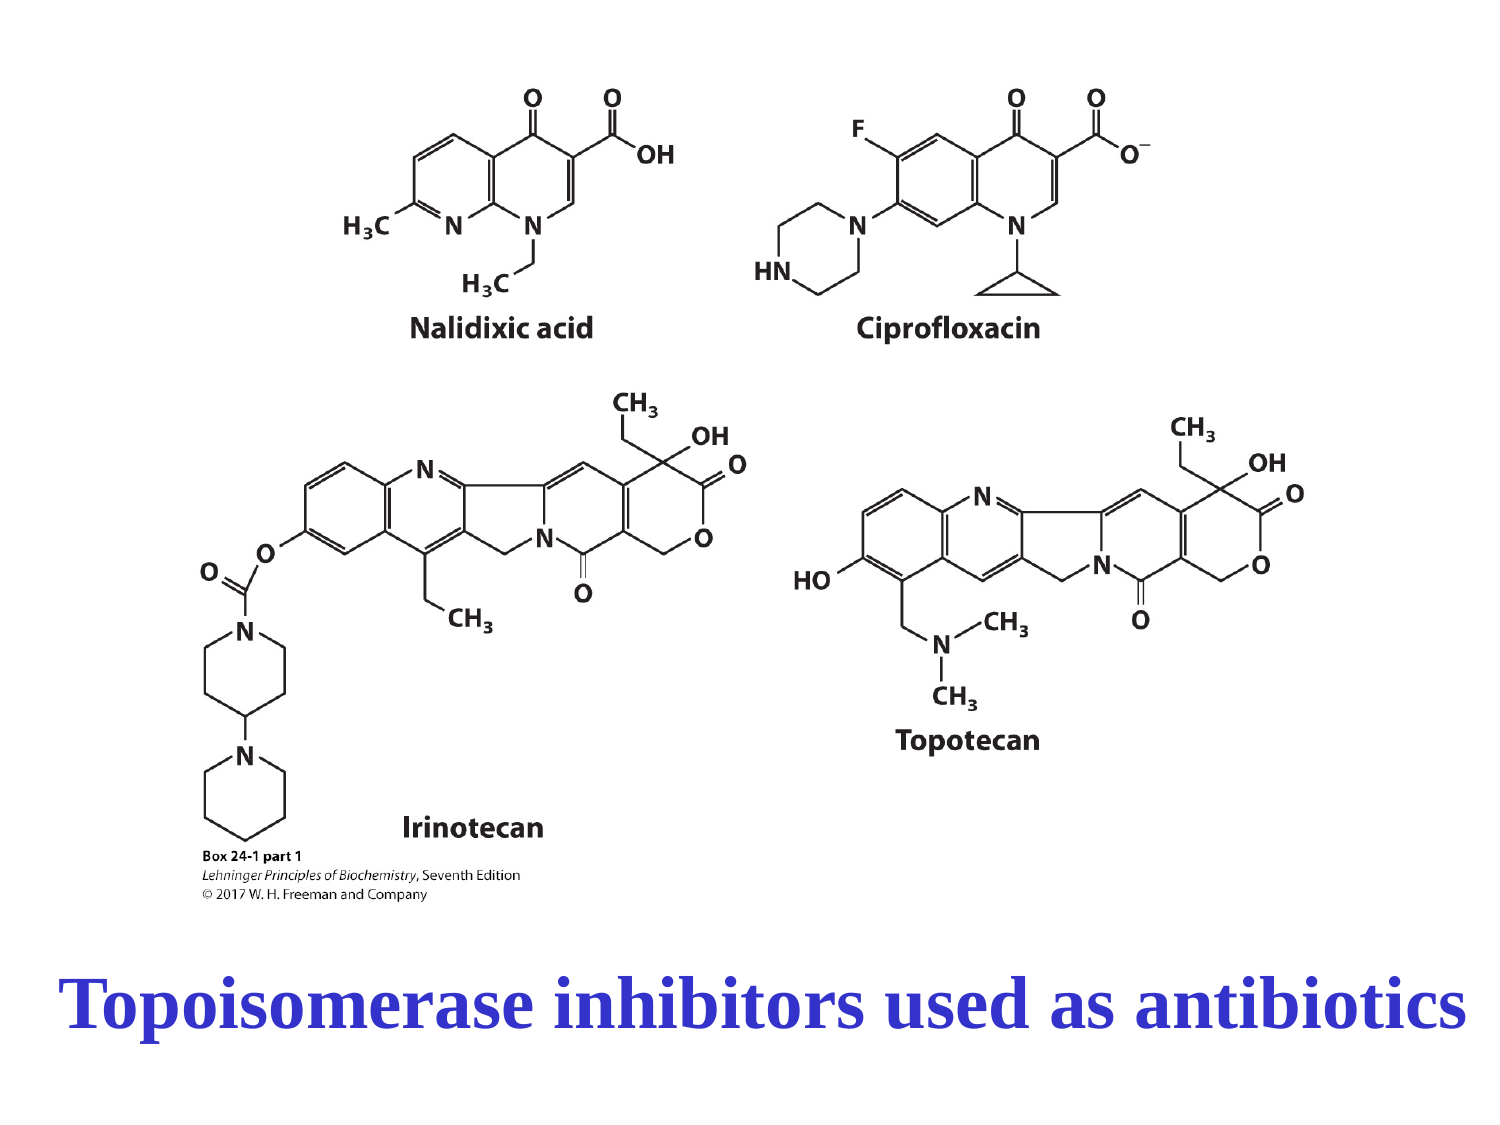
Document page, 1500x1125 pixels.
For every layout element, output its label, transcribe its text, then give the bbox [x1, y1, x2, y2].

picture [194, 78, 1307, 906]
title Topoisomerase inhibitors used as antibiotics [0, 904, 1500, 1093]
